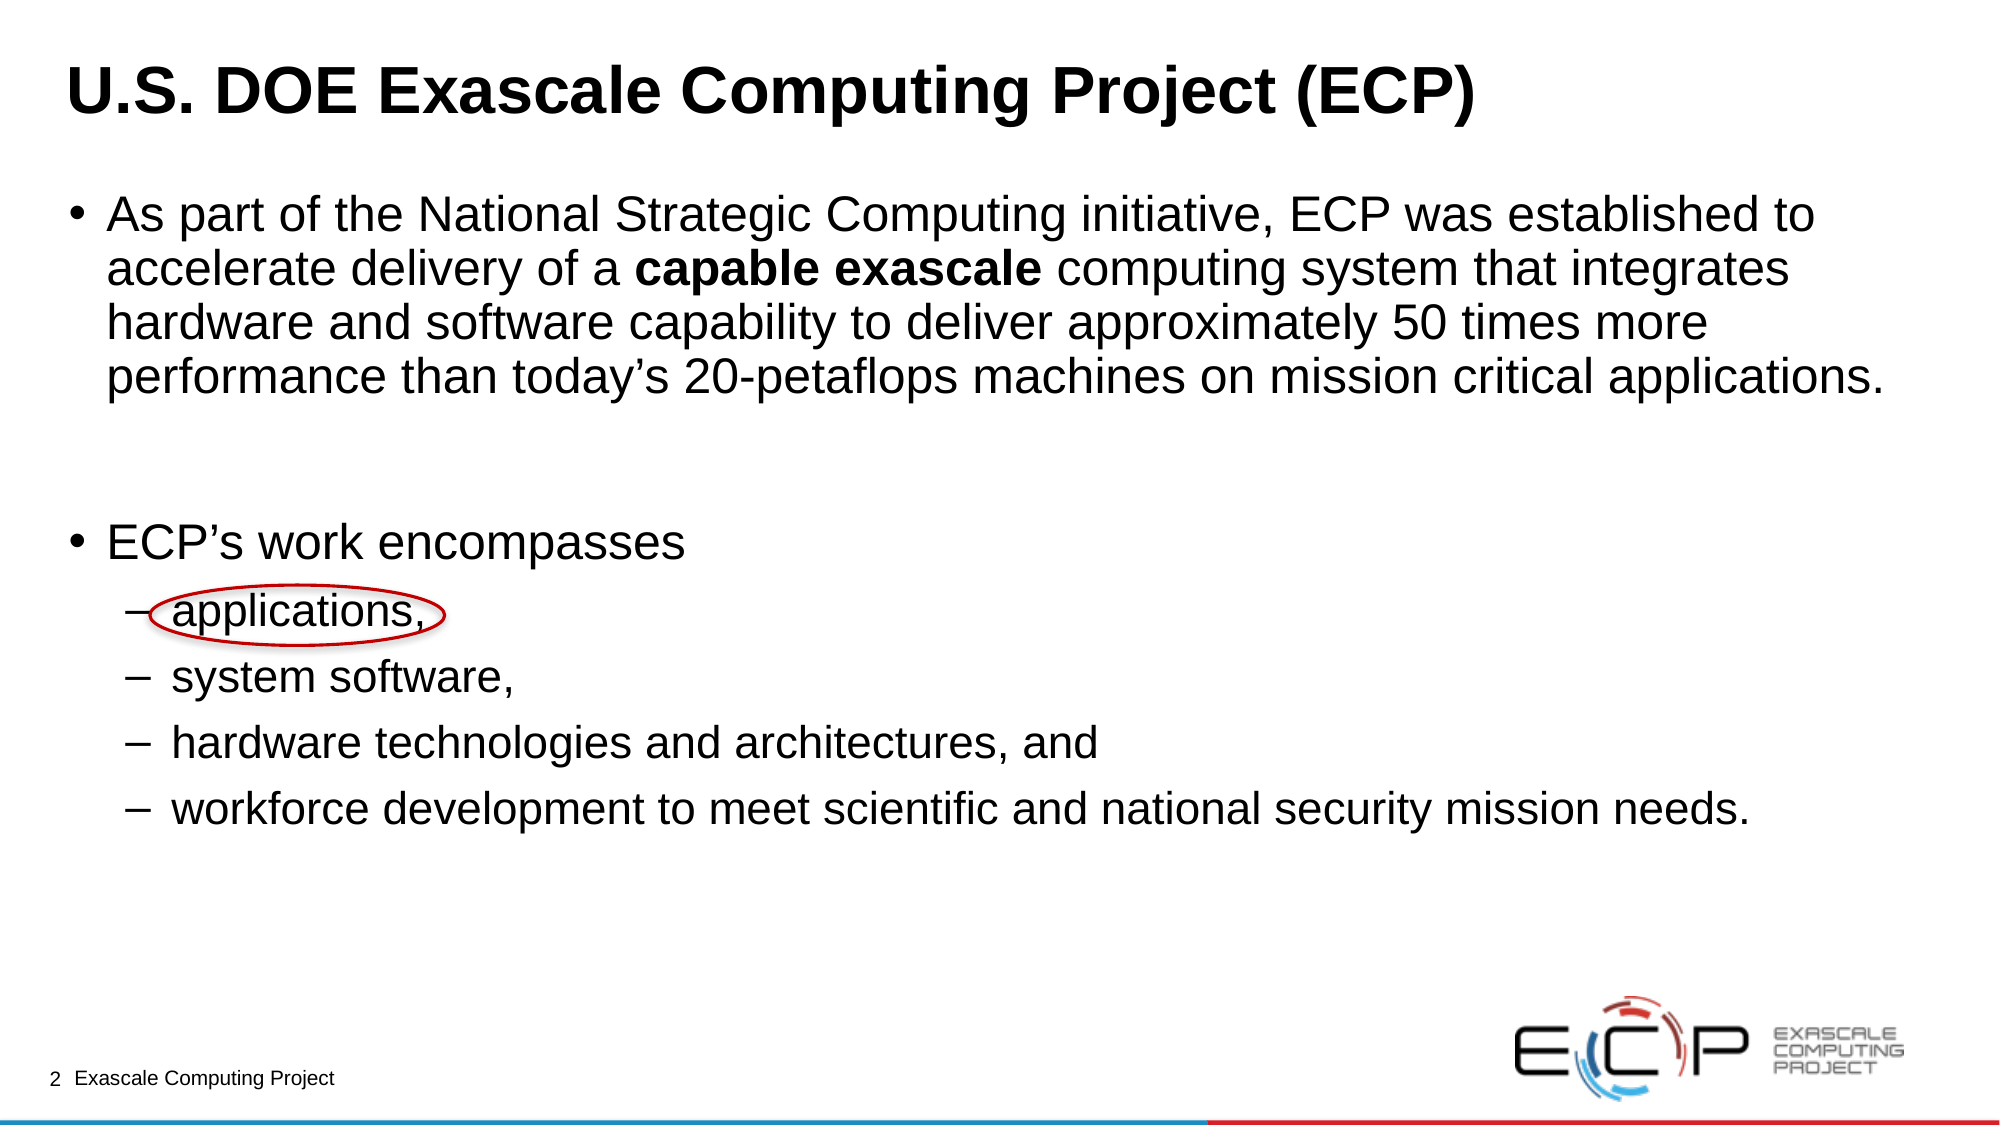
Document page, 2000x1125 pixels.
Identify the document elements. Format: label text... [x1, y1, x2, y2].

picture [1515, 996, 1904, 1102]
list As part of the National Strategic Computing initiative, ECP was established to accelerate delivery of a capable exascale computing system that integrates hardware and software capability to deliver approximately 50 times more performance than today’s 20-petaflops machines on mission critical applications. ECP’s work encompasses applications, system software, hardware technologies and architectures, and workforce development to meet scientific and national security mission needs. [53, 180, 1967, 959]
text_box [149, 585, 445, 646]
title U.S. DOE Exascale Computing Project (ECP) [51, 51, 1918, 138]
